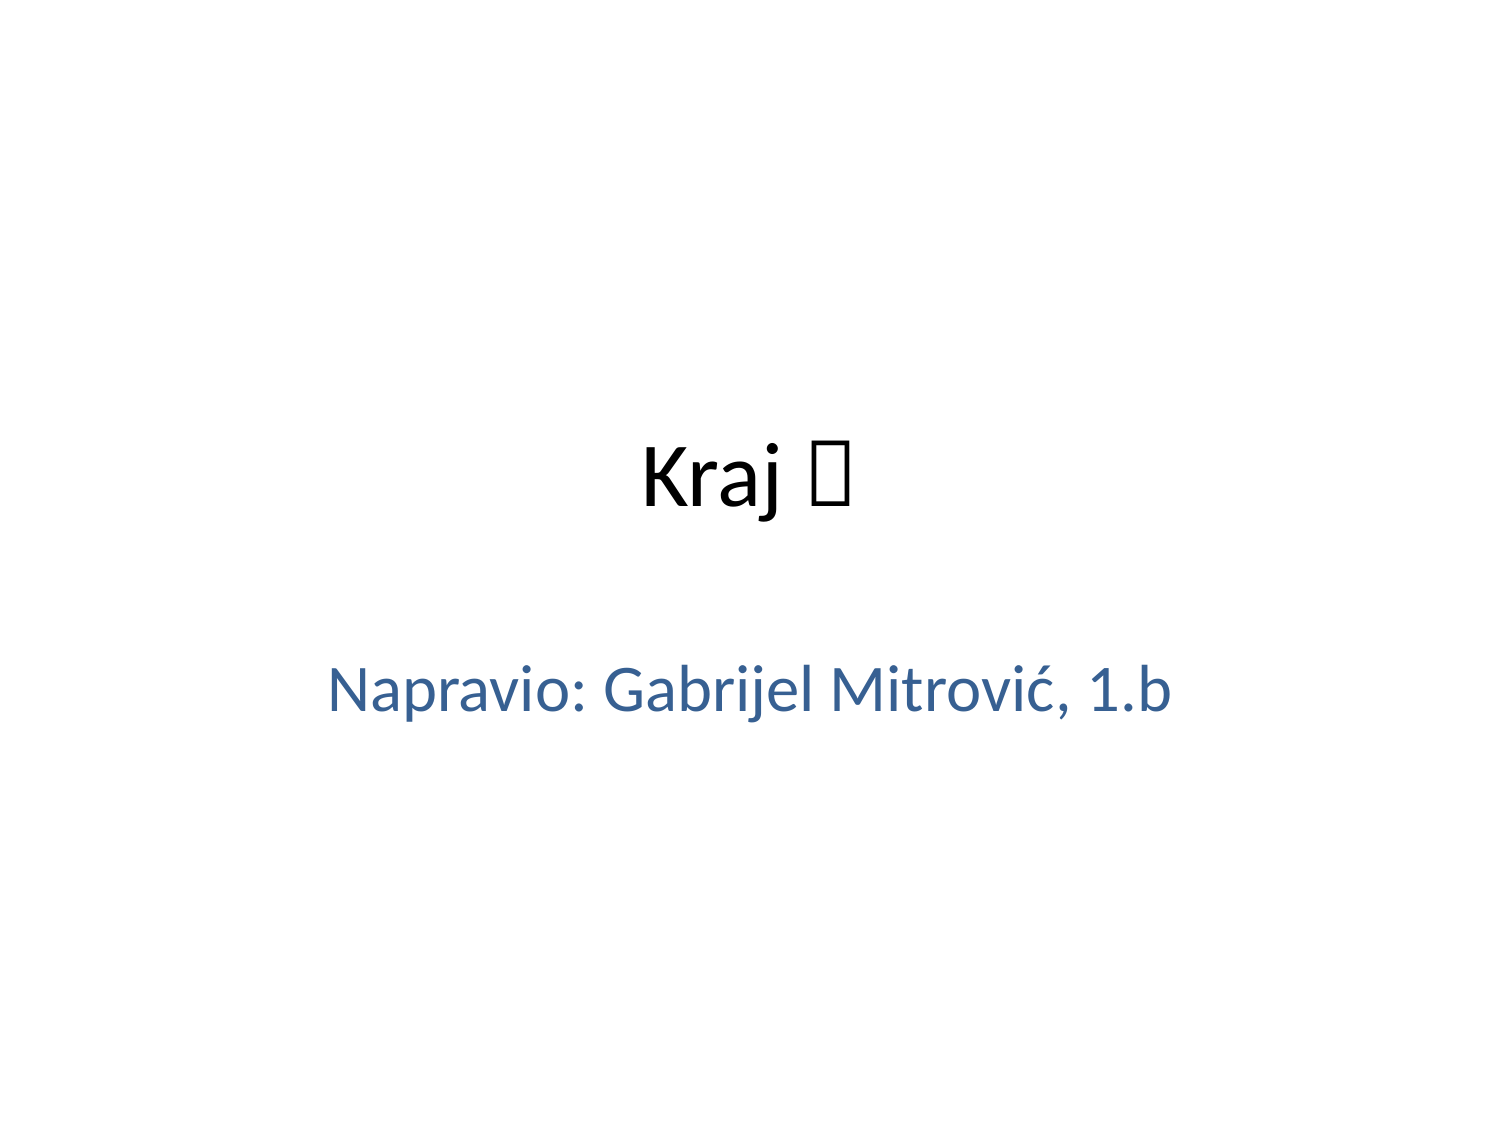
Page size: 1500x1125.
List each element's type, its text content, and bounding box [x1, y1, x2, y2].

title Kraj  [112, 349, 1388, 591]
subtitle Napravio: Gabrijel Mitrović, 1.b [225, 637, 1275, 925]
